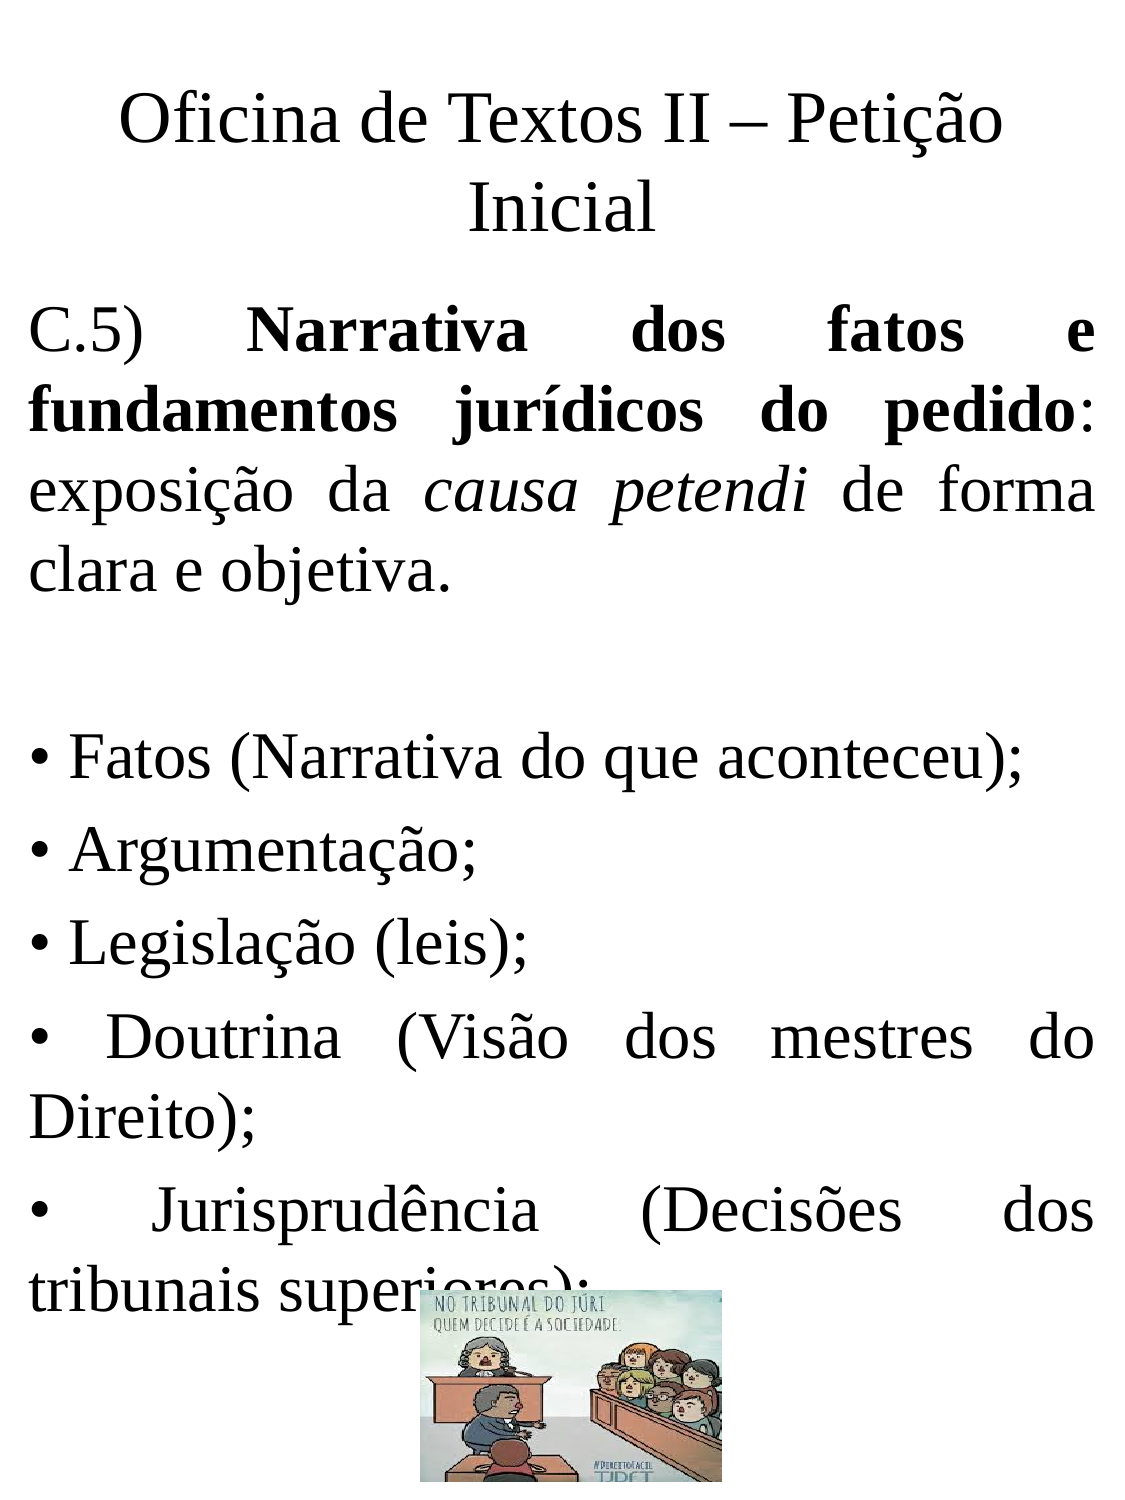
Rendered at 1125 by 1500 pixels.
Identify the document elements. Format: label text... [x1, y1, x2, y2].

picture [420, 1289, 722, 1483]
list C.5) Narrativa dos fatos e fundamentos jurídicos do pedido: exposição da causa petendi de forma clara e objetiva. • Fatos (Narrativa do que aconteceu); • Argumentação; • Legislação (leis); • Doutrina (Visão dos mestres do Direito); • Jurisprudência (Decisões dos tribunais superiores); [13, 277, 1113, 1465]
title Oficina de Textos II – Petição Inicial [56, 60, 1069, 254]
